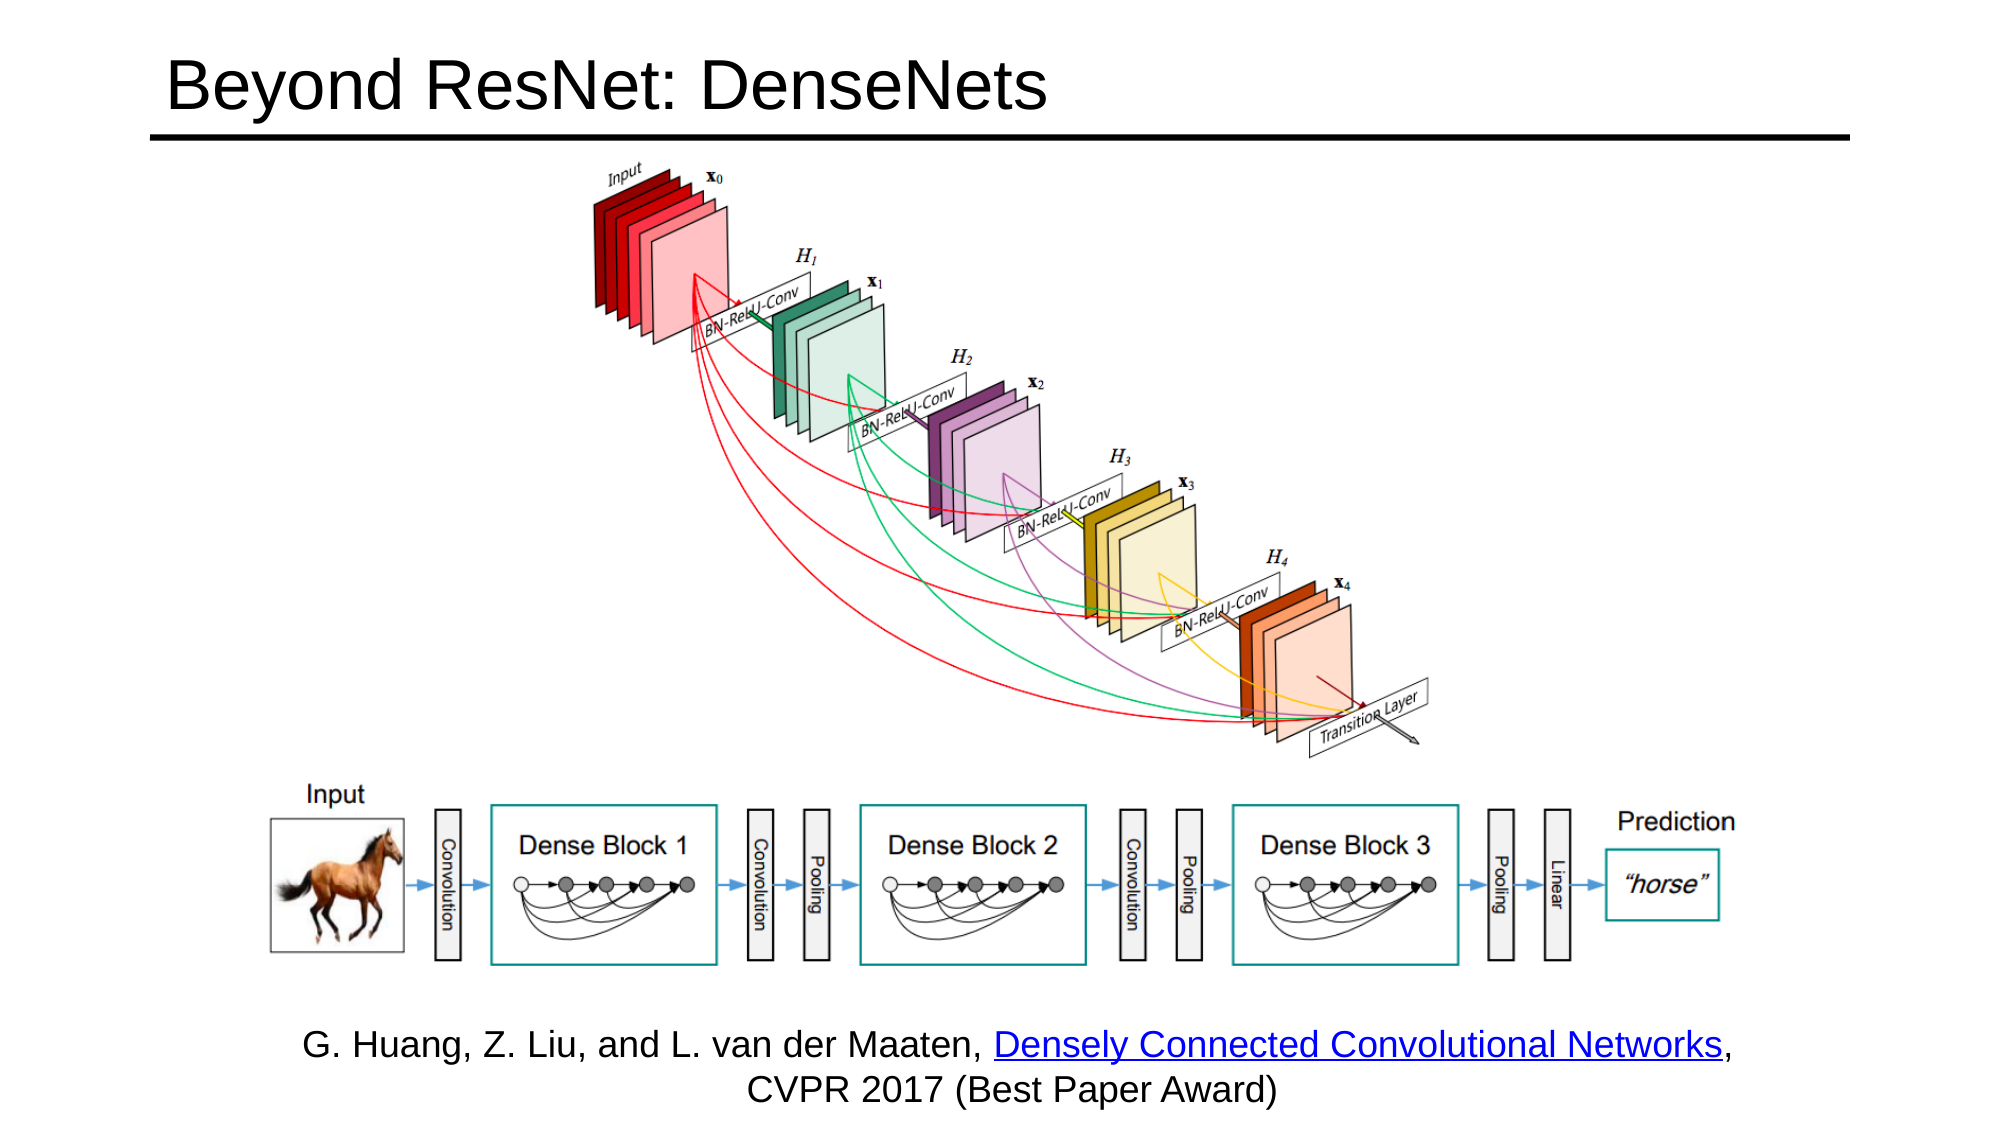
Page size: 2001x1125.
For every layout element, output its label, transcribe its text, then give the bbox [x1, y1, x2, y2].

text_box G. Huang, Z. Liu, and L. van der Maaten, Densely Connected Convolutional Networks, CVPR 2017 (Best Paper Award) [275, 1012, 1750, 1118]
title Beyond ResNet: DenseNets [149, 12, 1851, 151]
picture [249, 153, 1751, 992]
